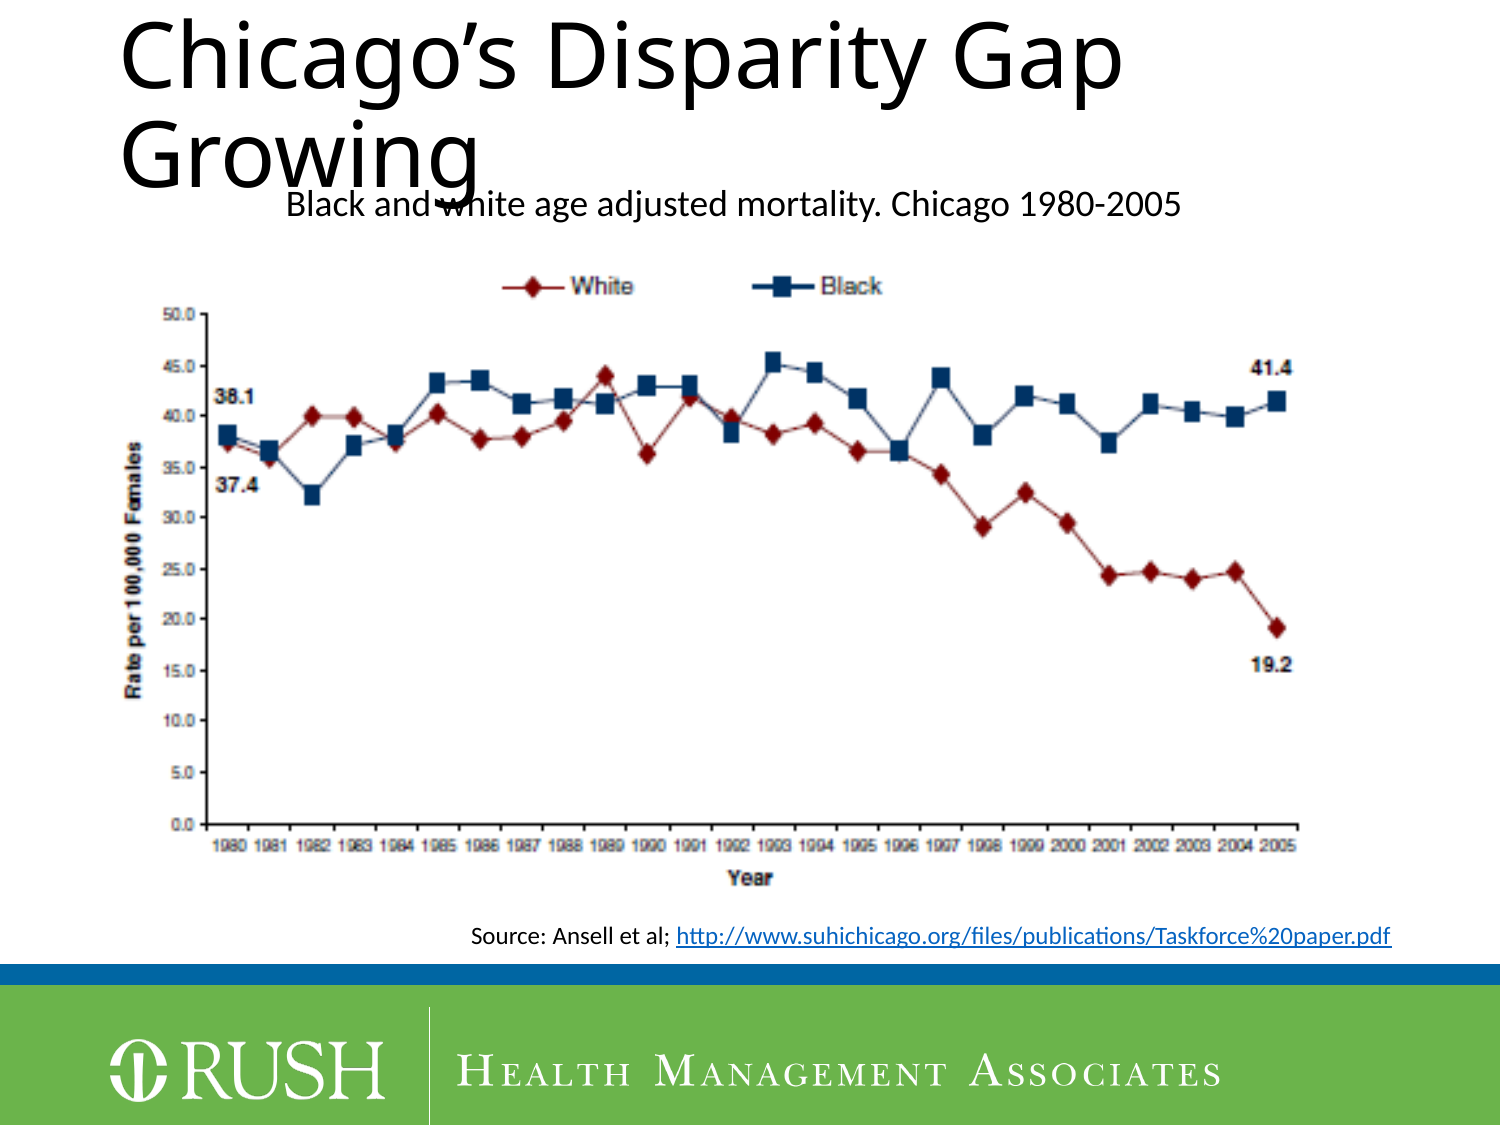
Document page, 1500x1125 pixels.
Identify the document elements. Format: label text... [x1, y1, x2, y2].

picture [88, 264, 1357, 902]
picture [444, 1040, 1239, 1101]
title Chicago’s Disparity Gap Growing [103, 0, 1397, 218]
text_box Source: Ansell et al; http://www.suhichicago.org/files/publications/Taskforce%20paper.pdf [399, 911, 1413, 957]
picture [103, 1019, 391, 1116]
text_box Black and white age adjusted mortality. Chicago 1980-2005 [271, 171, 1222, 232]
